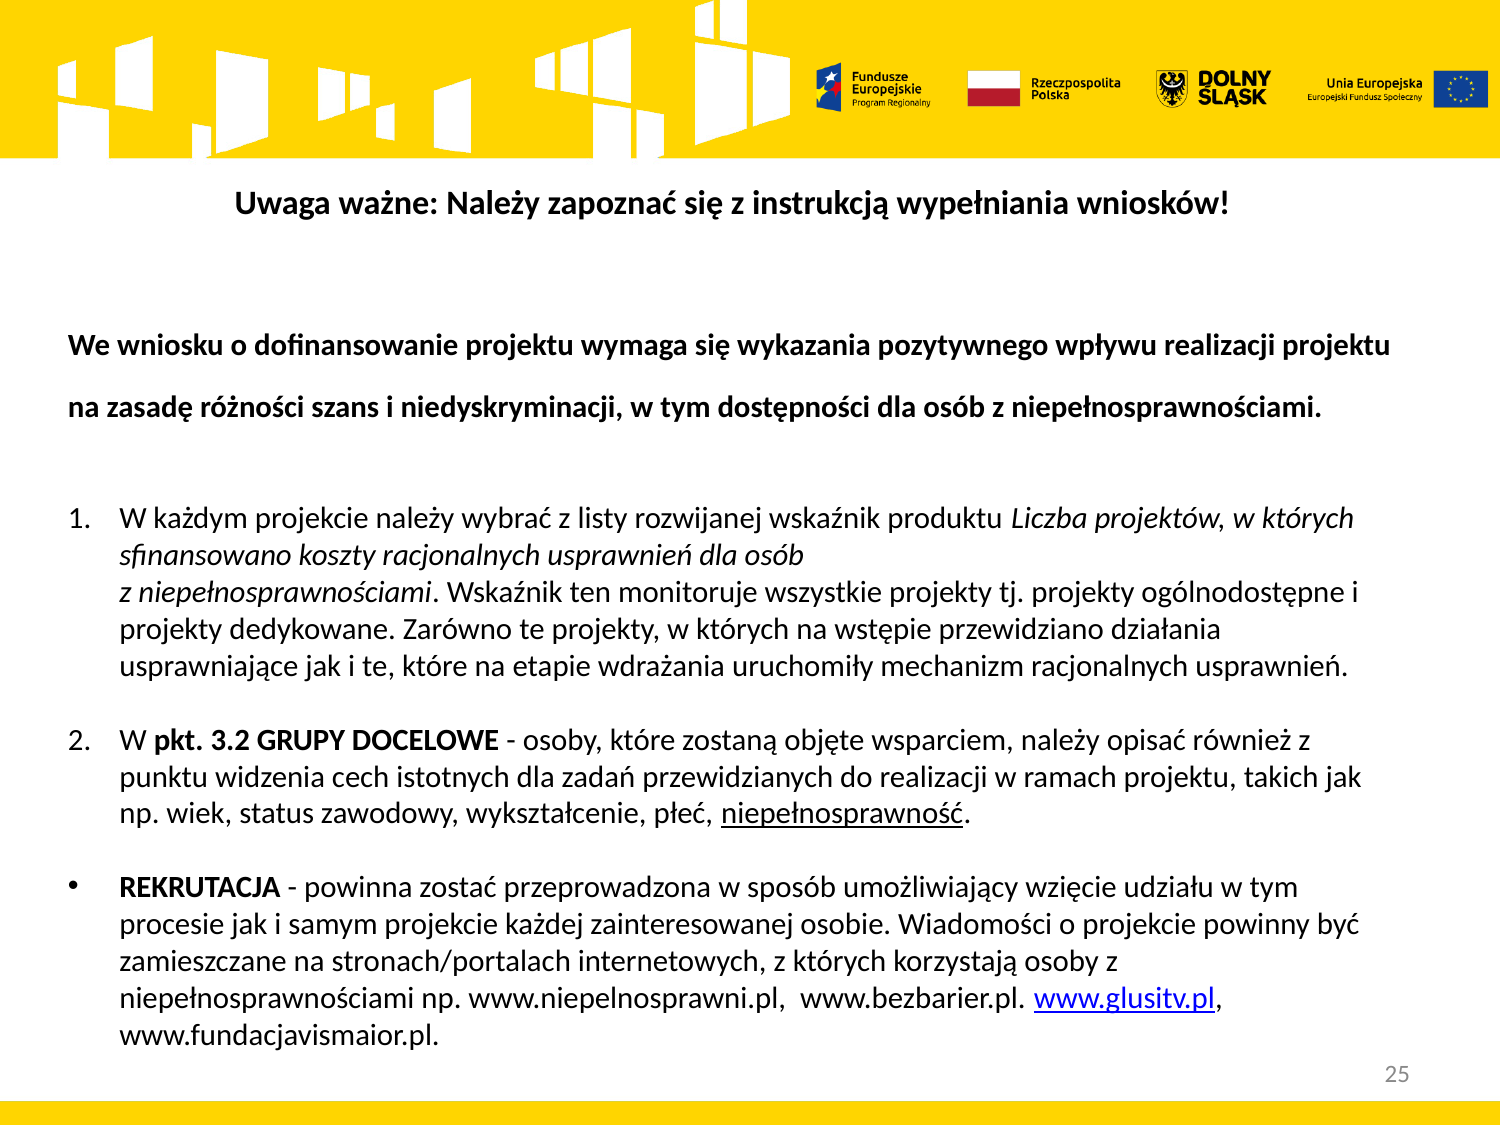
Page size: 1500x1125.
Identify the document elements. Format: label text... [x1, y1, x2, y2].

text_box Uwaga ważne: Należy zapoznać się z instrukcją wypełniania wniosków! We wniosku o dofinansowanie projektu wymaga się wykazania pozytywnego wpływu realizacji projektu na zasadę różności szans i niedyskryminacji, w tym dostępności dla osób z niepełnosprawnościami. W każdym projekcie należy wybrać z listy rozwijanej wskaźnik produktu Liczba projektów, w których sfinansowano koszty racjonalnych usprawnień dla osób z niepełnosprawnościami. Wskaźnik ten monitoruje wszystkie projekty tj. projekty ogólnodostępne i projekty dedykowane. Zarówno te projekty, w których na wstępie przewidziano działania usprawniające jak i te, które na etapie wdrażania uruchomiły mechanizm racjonalnych usprawnień. W pkt. 3.2 GRUPY DOCELOWE - osoby, które zostaną objęte wsparciem, należy opisać również z punktu widzenia cech istotnych dla zadań przewidzianych do realizacji w ramach projektu, takich jak np. wiek, status zawodowy, wykształcenie, płeć, niepełnosprawność. REKRUTACJA - powinna zostać przeprowadzona w sposób umożliwiający wzięcie udziału w tym procesie jak i samym projekcie każdej zainteresowanej osobie. Wiadomości o projekcie powinny być zamieszczane na stronach/portalach internetowych, z których korzystają osoby z niepełnosprawnościami np. www.niepelnosprawni.pl, www.bezbarier.pl. www.glusitv.pl, www.fundacjavismaior.pl. [53, 172, 1412, 1071]
picture [0, 0, 1500, 1125]
slide_number 25 [1074, 1042, 1425, 1103]
